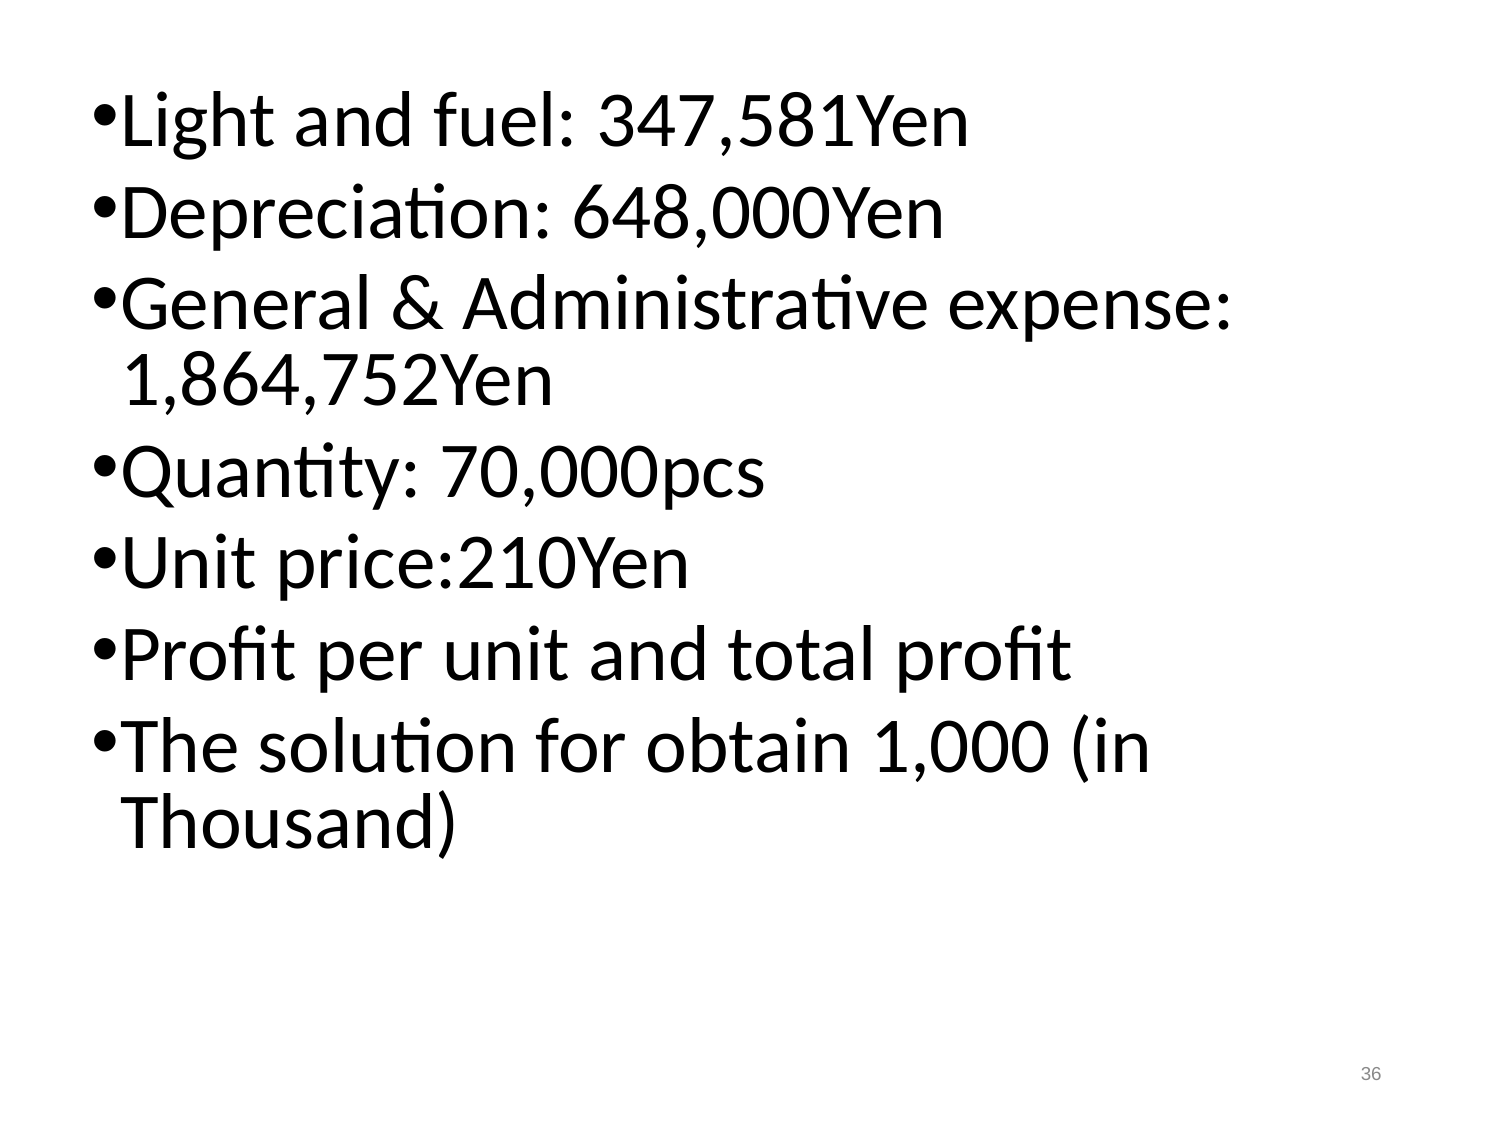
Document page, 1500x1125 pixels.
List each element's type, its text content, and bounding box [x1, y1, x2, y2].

list Light and fuel: 347,581Yen Depreciation: 648,000Yen General & Administrative expense: 1,864,752Yen Quantity: 70,000pcs Unit price:210Yen Profit per unit and total profit The solution for obtain 1,000 (in Thousand) [76, 78, 1427, 1006]
slide_number 36 [1059, 1042, 1397, 1103]
